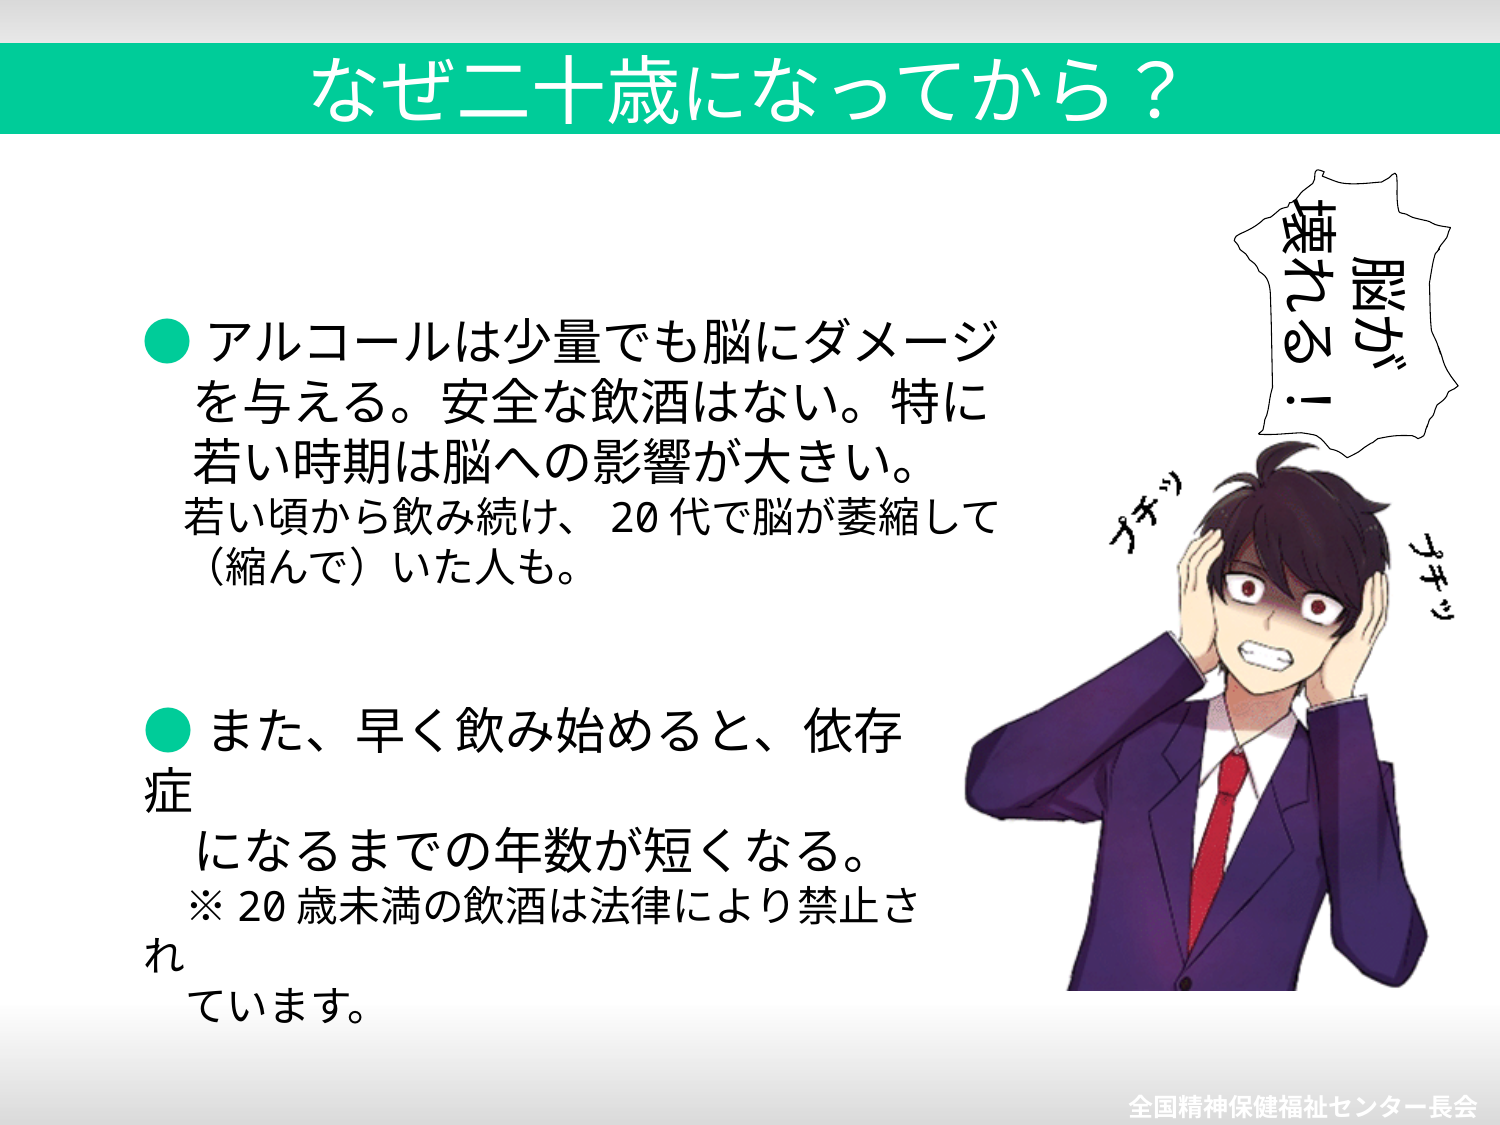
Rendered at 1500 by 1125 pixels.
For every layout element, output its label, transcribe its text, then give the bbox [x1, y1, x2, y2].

text_box 全国精神保健福祉センター長会 [1103, 1084, 1500, 1125]
picture [0, 134, 1500, 1125]
text_box なぜ二十歳になってから？ [0, 43, 1500, 134]
text_box ●また、早く飲み始めると、依存症 になるまでの年数が短くなる。 ※20歳未満の飲酒は法律により禁止され ています。 [128, 692, 960, 1038]
picture [0, 0, 1500, 43]
text_box 脳が 壊れる！ [1234, 169, 1459, 430]
text_box ●アルコールは少量でも脳にダメージ を与える。安全な飲酒はない。特に 若い時期は脳への影響が大きい。 若い頃から飲み続け、20代で脳が萎縮して （縮んで）いた人も。 [127, 303, 1034, 599]
